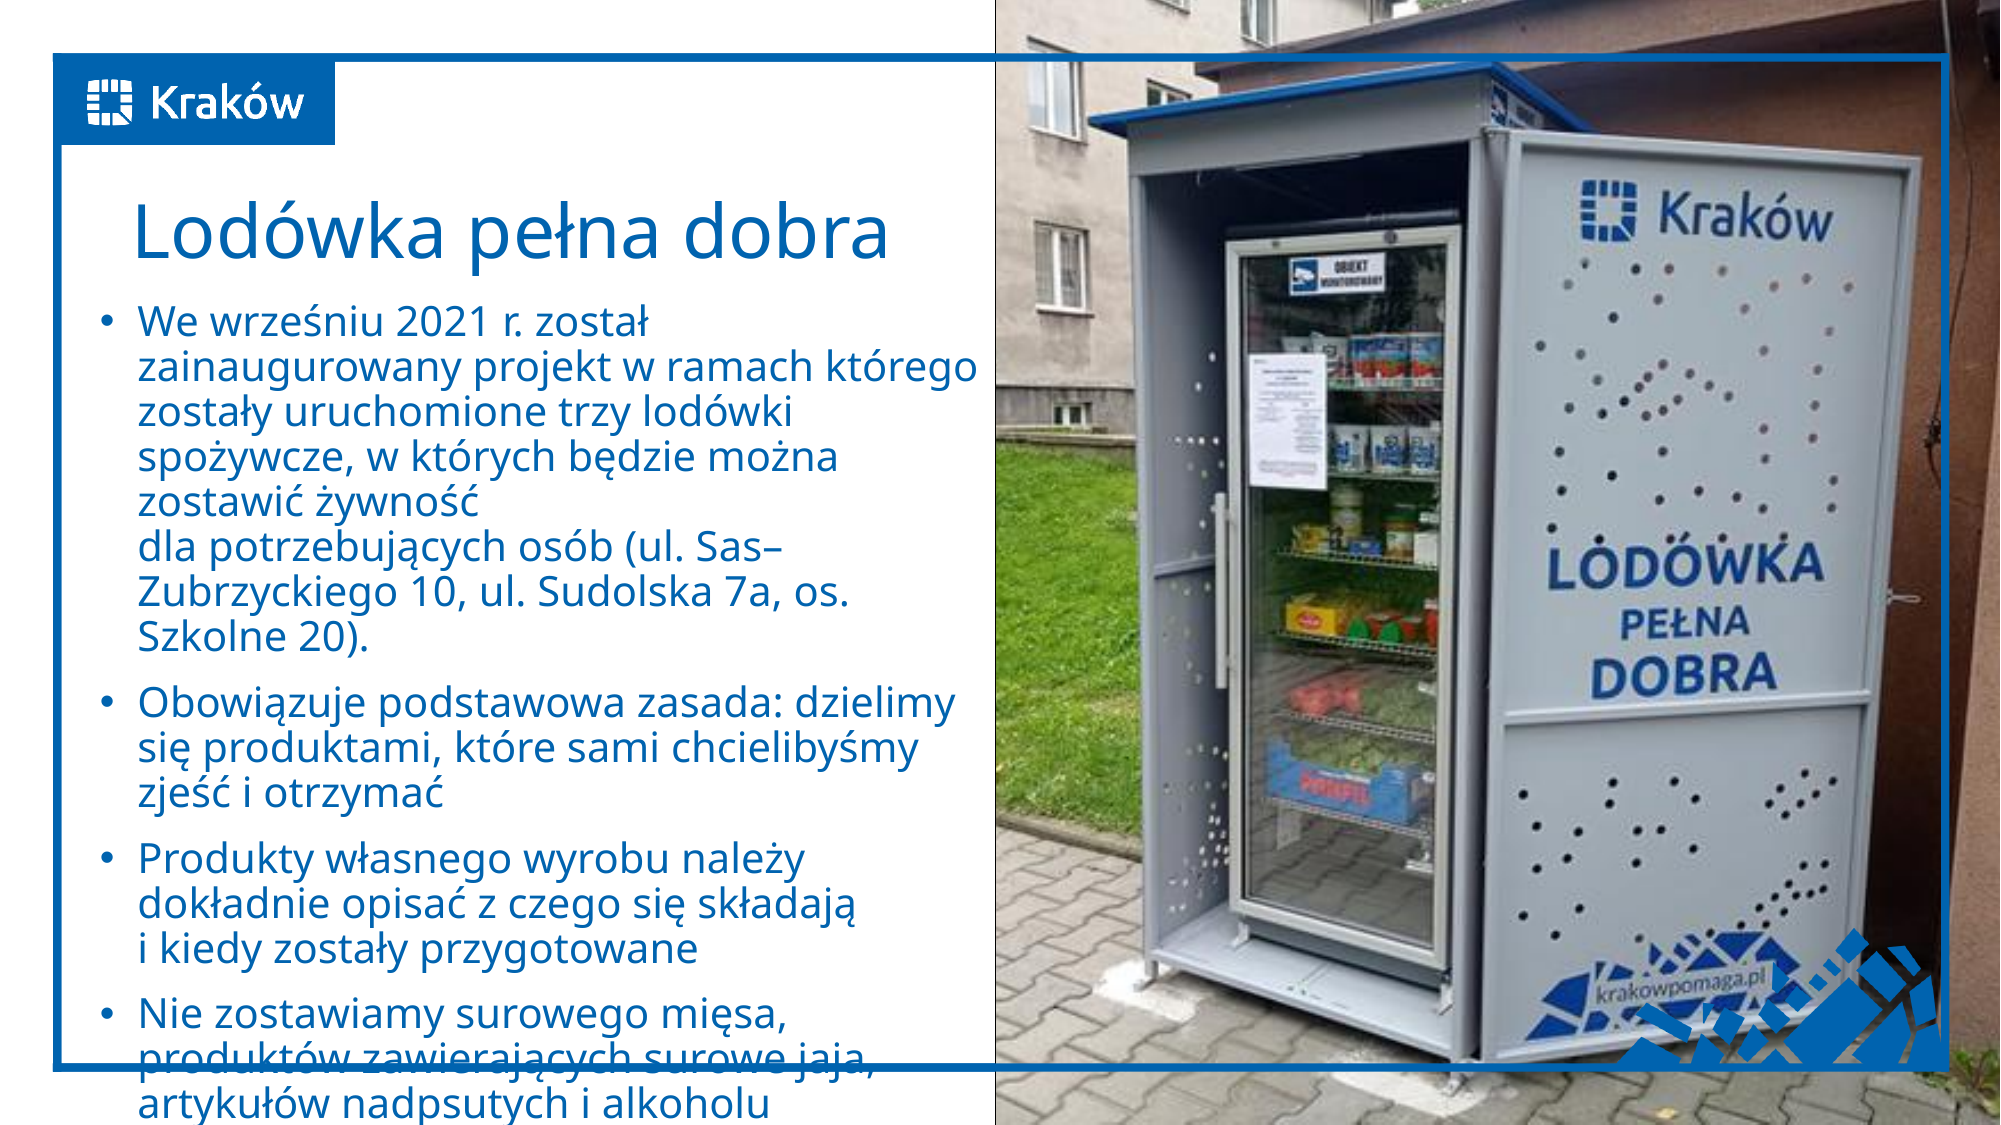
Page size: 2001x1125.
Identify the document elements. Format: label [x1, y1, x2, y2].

text_box [52, 53, 1950, 1072]
picture [995, 0, 2000, 1125]
